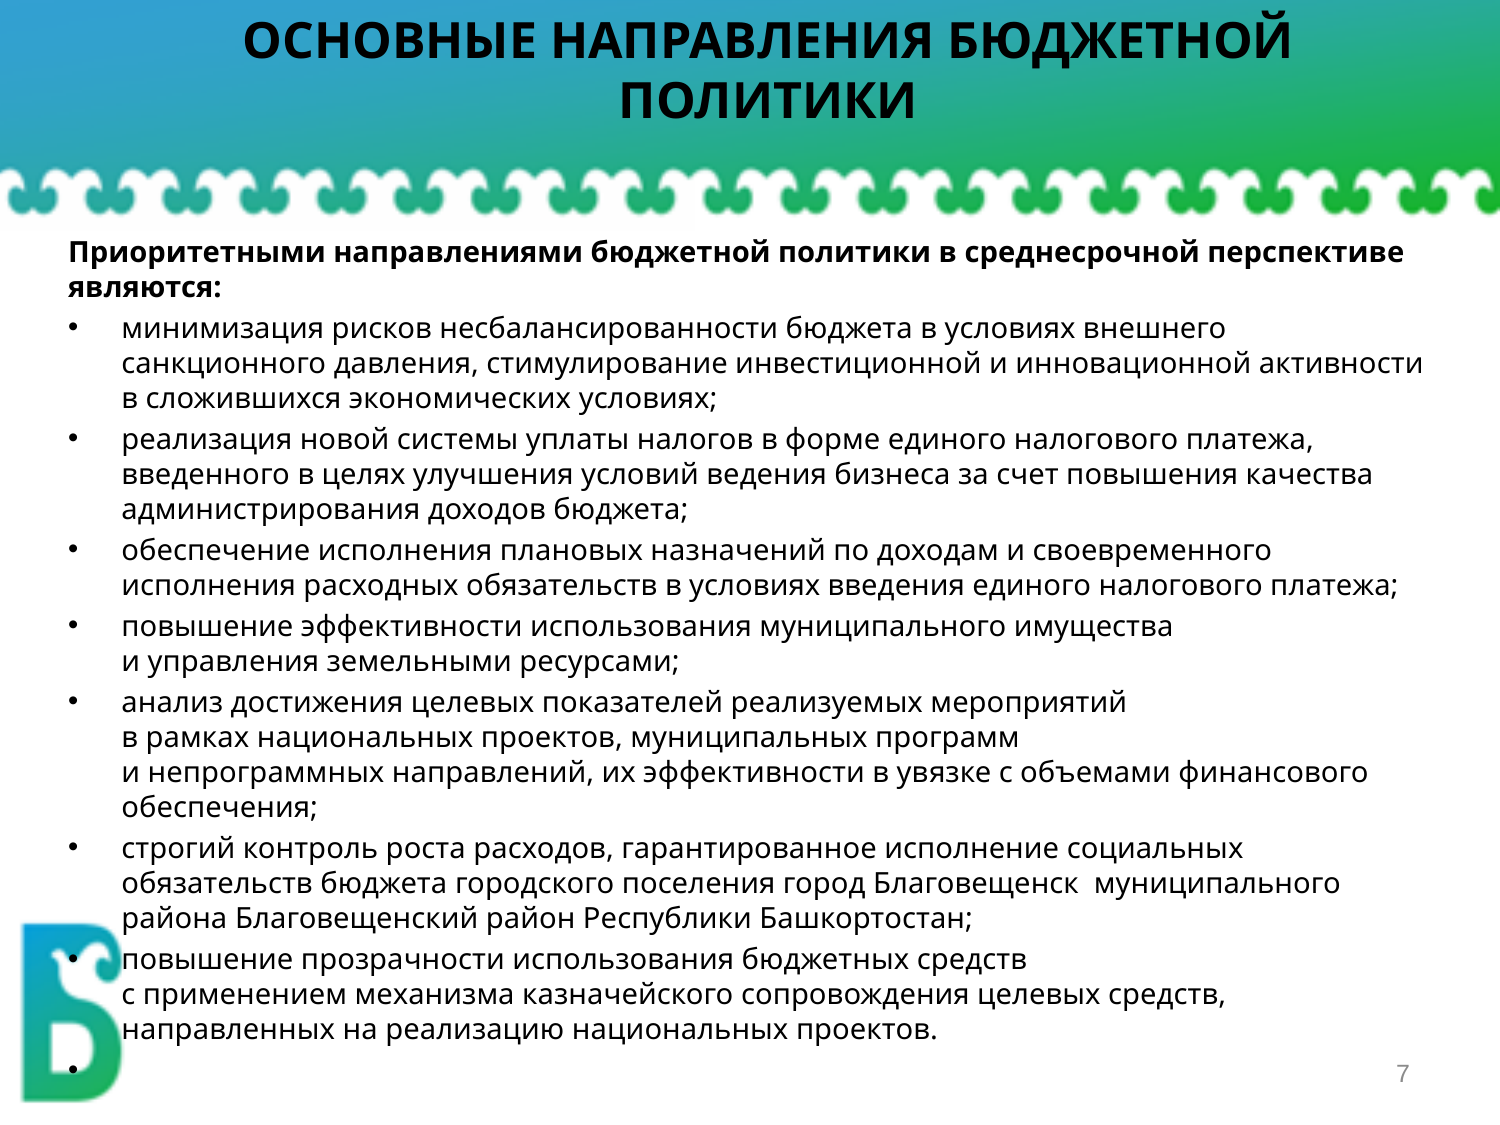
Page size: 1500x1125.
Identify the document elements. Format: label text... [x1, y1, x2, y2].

slide_number 7 [1074, 1042, 1425, 1103]
list Приоритетными направлениями бюджетной политики в среднесрочной перспективе являются: минимизация рисков несбалансированности бюджета в условиях внешнего санкционного давления, стимулирование инвестиционной и инновационной активности в сложившихся экономических условиях; реализация новой системы уплаты налогов в форме единого налогового платежа, введенного в целях улучшения условий ведения бизнеса за счет повышения качества администрирования доходов бюджета; обеспечение исполнения плановых назначений по доходам и своевременного исполнения расходных обязательств в условиях введения единого налогового платежа; повышение эффективности использования муниципального имущества и управления земельными ресурсами; анализ достижения целевых показателей реализуемых мероприятий в рамках национальных проектов, муниципальных программ и непрограммных направлений, их эффективности в увязке с объемами финансового обеспечения; строгий контроль роста расходов, гарантированное исполнение социальных обязательств бюджета городского поселения город Благовещенск муниципального района Благовещенский район Республики Башкортостан; повышение прозрачности использования бюджетных средств с применением механизма казначейского сопровождения целевых средств, направленных на реализацию национальных проектов. [53, 184, 1447, 1094]
title ОСНОВНЫЕ НАПРАВЛЕНИЯ БЮДЖЕТНОЙ ПОЛИТИКИ [112, 0, 1425, 138]
picture [0, 0, 1500, 1125]
